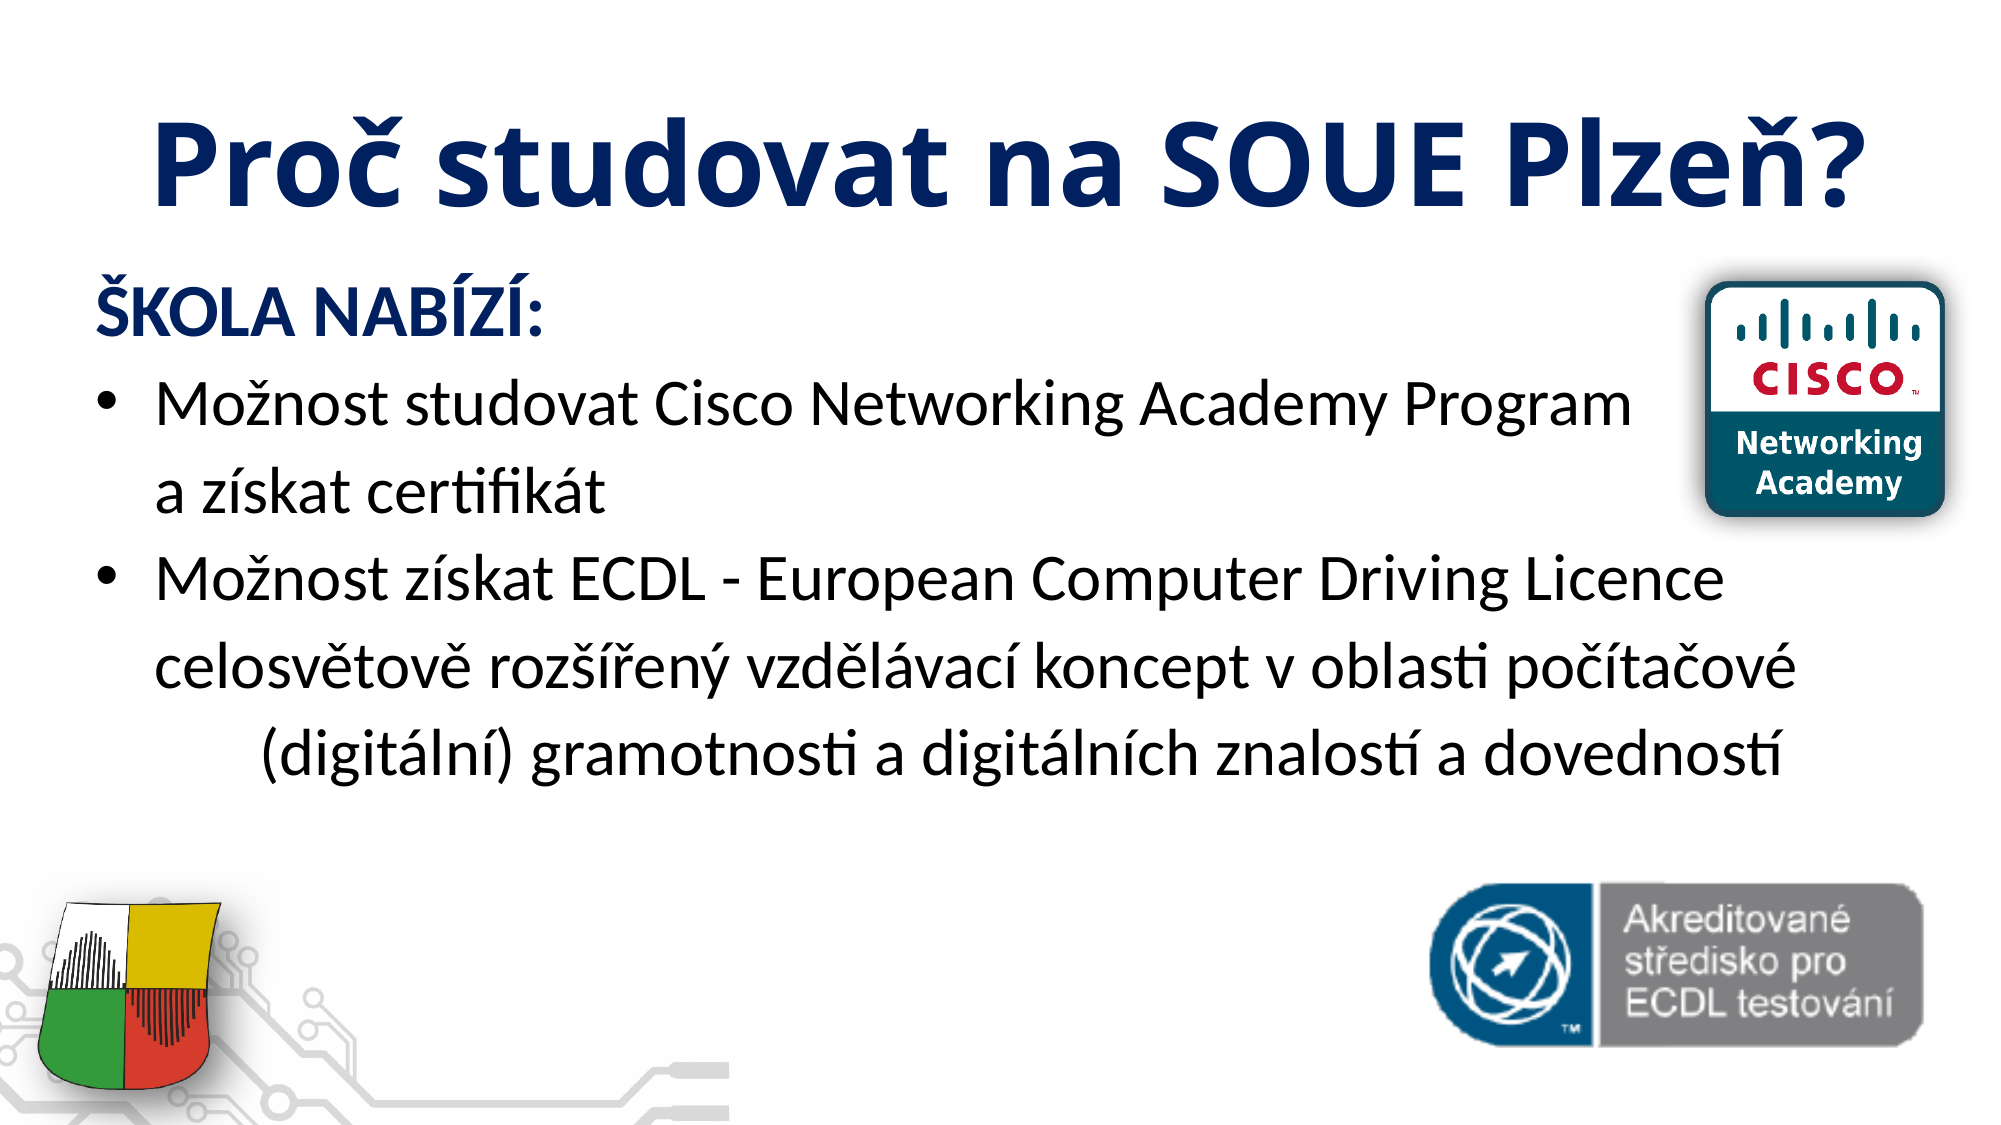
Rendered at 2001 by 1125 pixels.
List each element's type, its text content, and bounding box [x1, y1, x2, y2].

picture [1412, 868, 1945, 1055]
text_box ŠKOLA NABÍZÍ: Možnost studovat Cisco Networking Academy Program a získat certifikát Možnost získat ECDL - European Computer Driving Licence celosvětově rozšířený vzdělávací koncept v oblasti počítačové (digitální) gramotnosti a digitálních znalostí a dovedností [80, 256, 1961, 797]
picture [1704, 277, 1945, 518]
title Proč studovat na SOUE Plzeň? [55, 59, 1961, 278]
picture [18, 890, 230, 1101]
